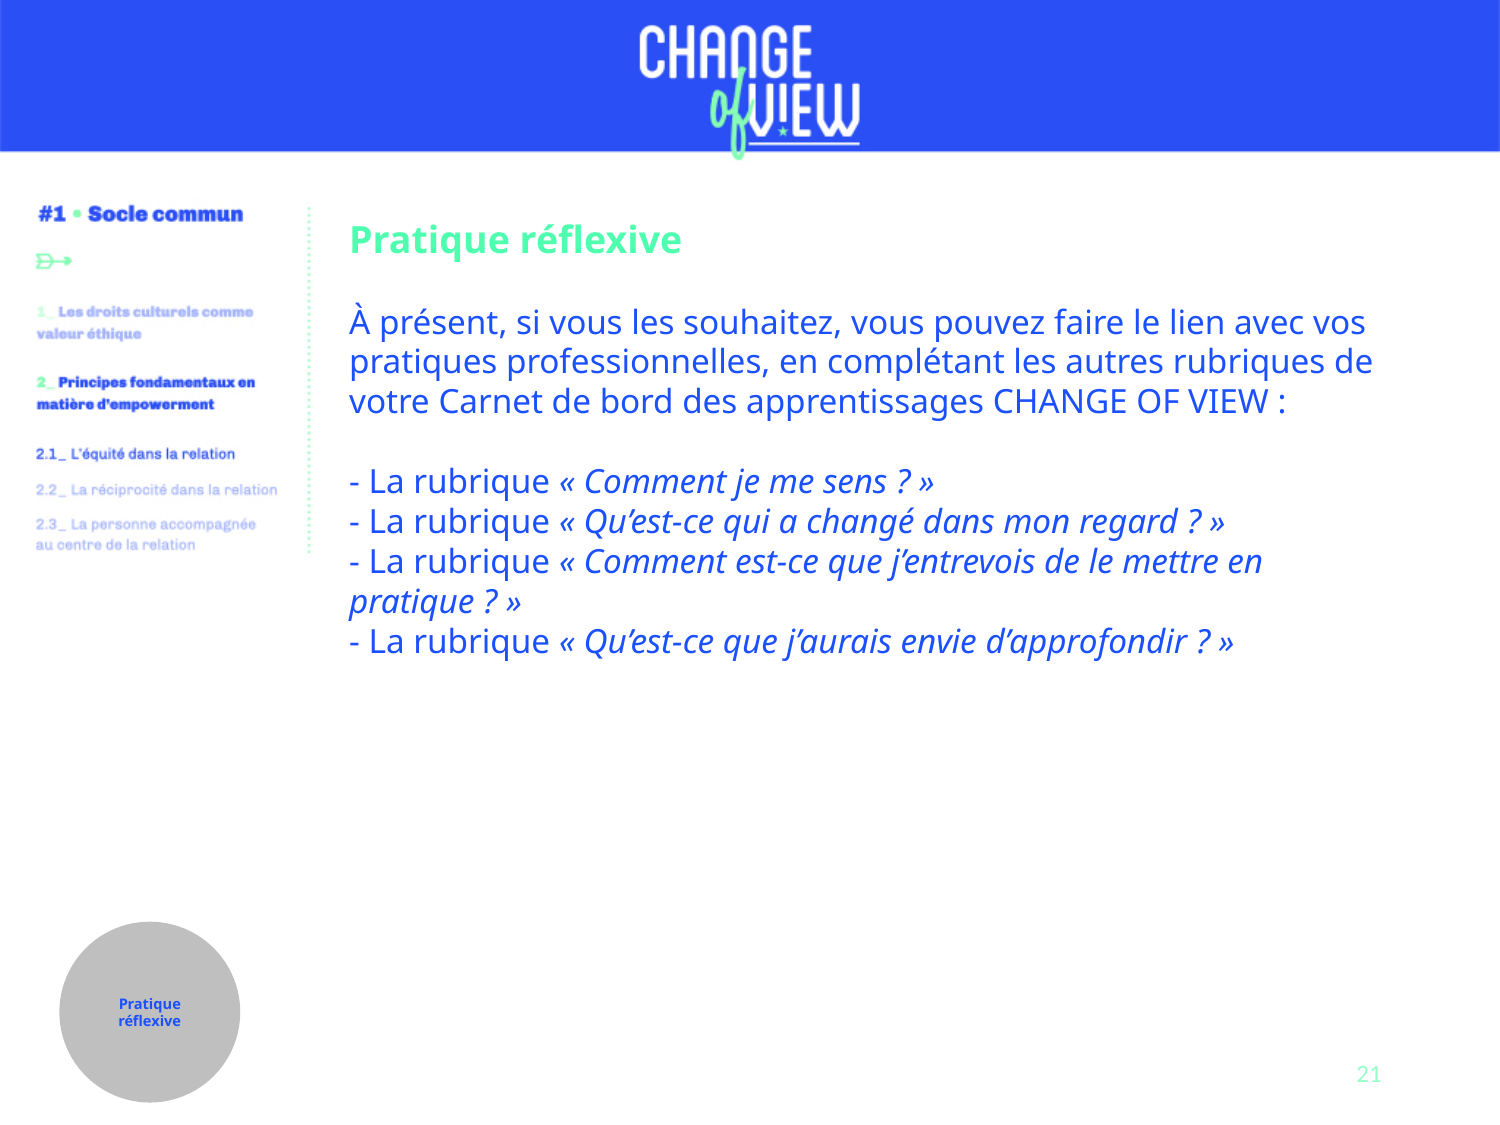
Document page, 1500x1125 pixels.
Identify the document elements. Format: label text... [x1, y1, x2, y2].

picture [0, 0, 1500, 1125]
text_box Pratique réflexive [58, 920, 242, 1104]
slide_number 21 [1059, 1042, 1397, 1103]
text_box Pratique réflexive À présent, si vous les souhaitez, vous pouvez faire le lien avec vos pratiques professionnelles, en complétant les autres rubriques de votre Carnet de bord des apprentissages CHANGE OF VIEW : - La rubrique « Comment je me sens ? » - La rubrique « Qu’est-ce qui a changé dans mon regard ? » - La rubrique « Comment est-ce que j’entrevois de le mettre en pratique ? » - La rubrique « Qu’est-ce que j’aurais envie d’approfondir ? » [334, 208, 1456, 668]
